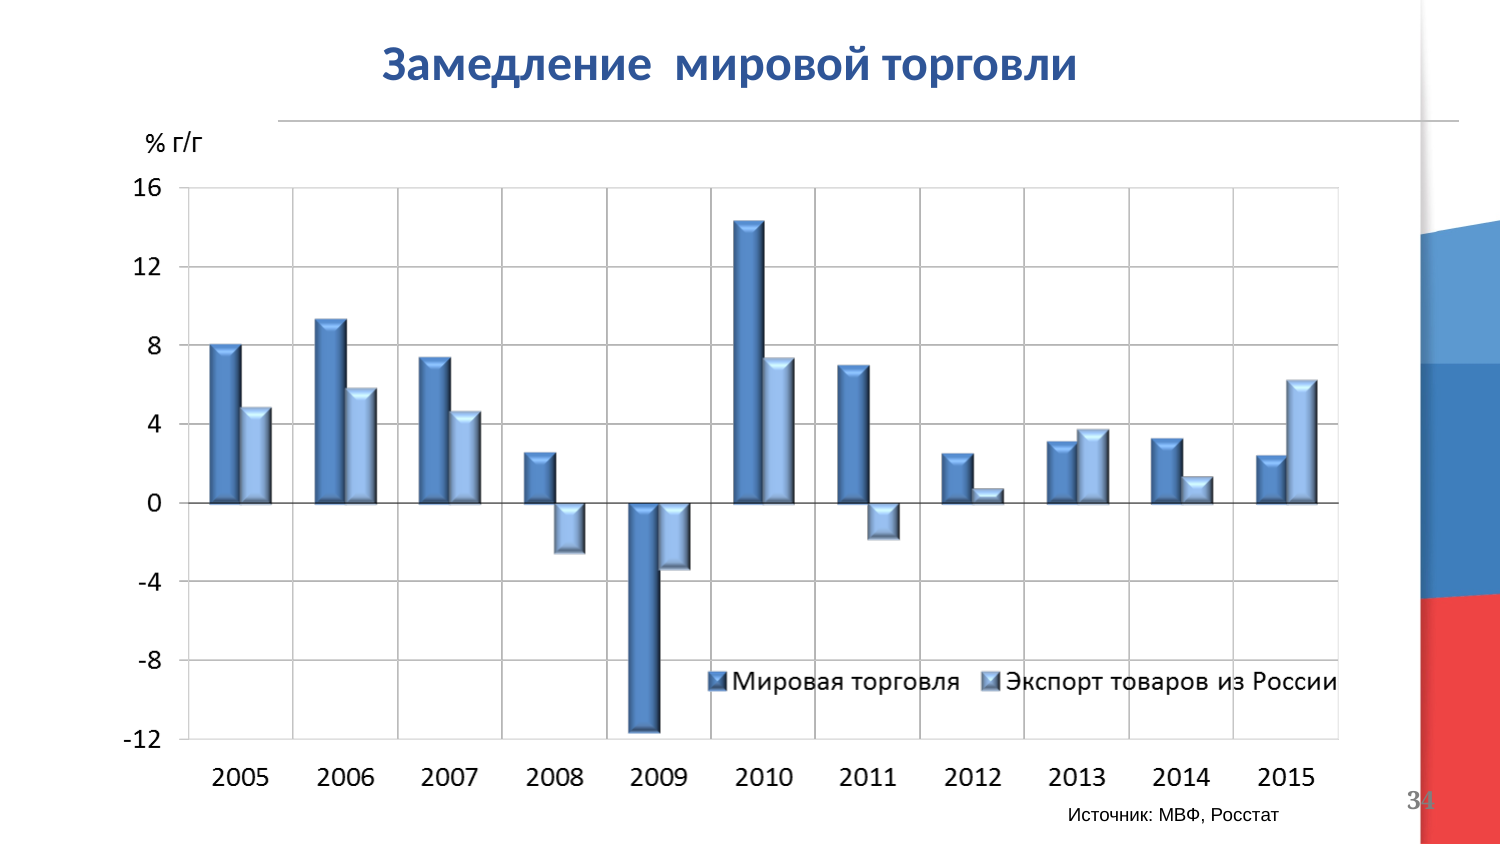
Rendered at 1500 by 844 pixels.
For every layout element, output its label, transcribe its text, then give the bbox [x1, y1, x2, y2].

picture [0, 0, 1500, 844]
text_box Замедление мировой торговли [26, 23, 1435, 99]
text_box Источник: МВФ, Росстат [1009, 804, 1291, 831]
